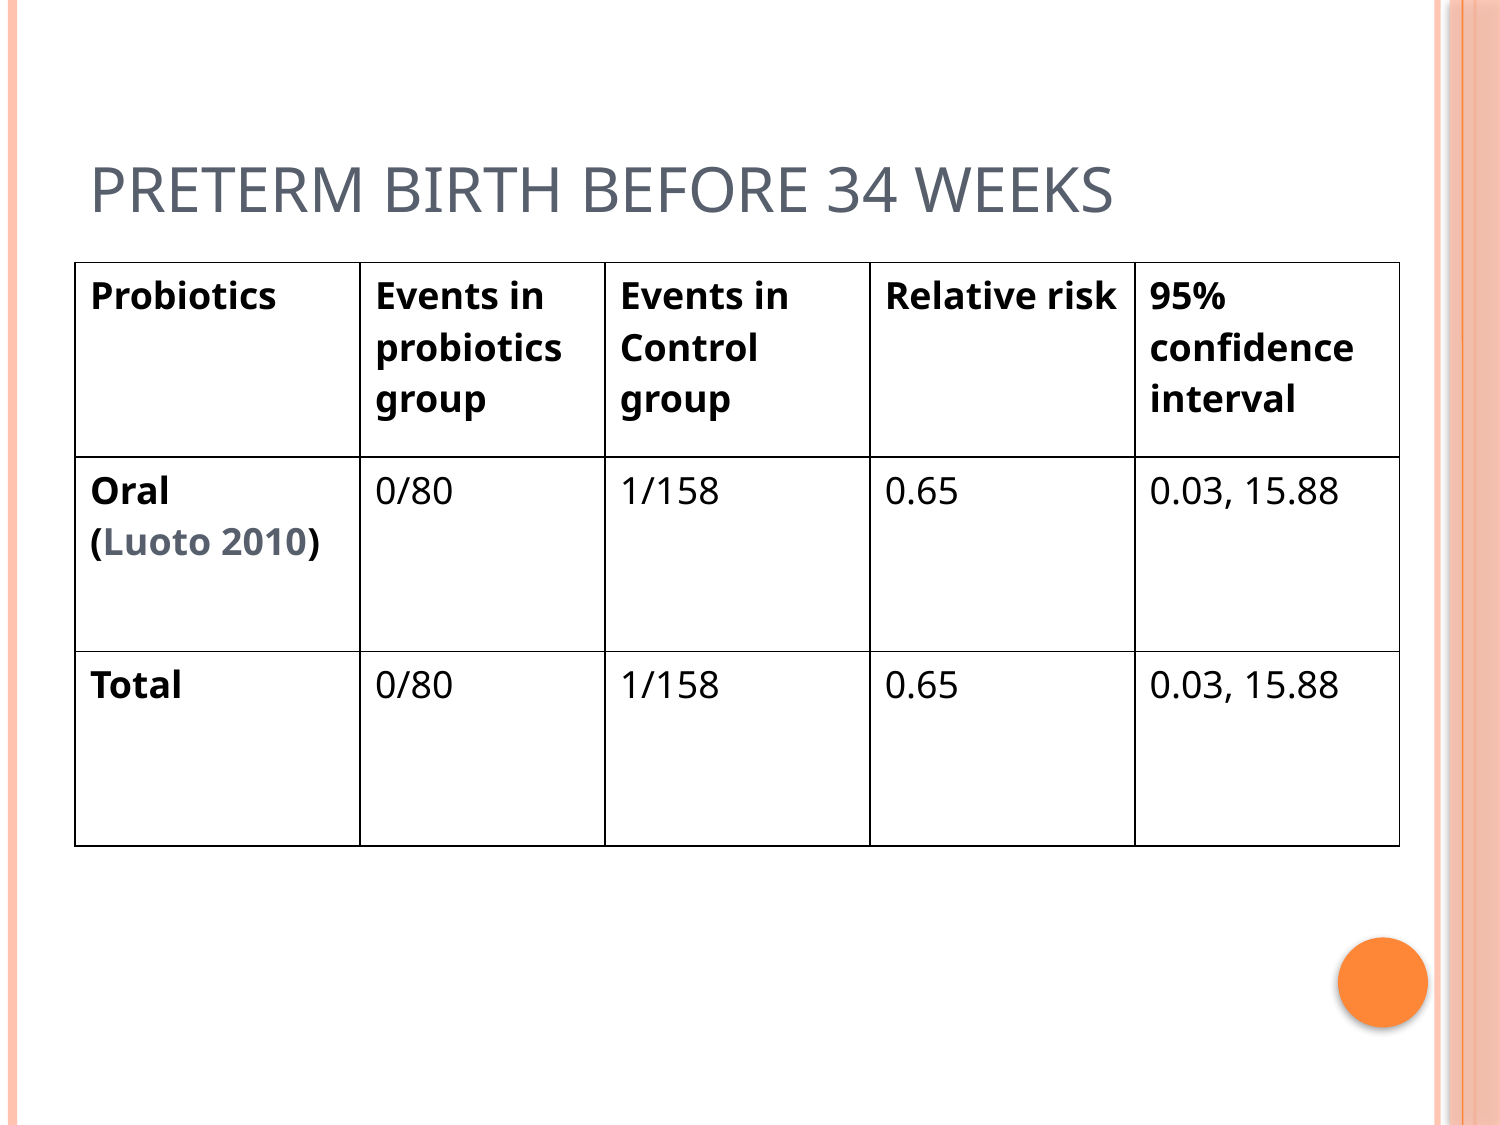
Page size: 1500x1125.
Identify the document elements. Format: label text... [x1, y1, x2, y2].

table_cell 0.65 [871, 652, 1134, 845]
table_cell Oral (Luoto 2010) [76, 458, 359, 651]
table_header Relative risk [871, 263, 1134, 456]
table_cell 0.65 [871, 458, 1134, 651]
table_header Events in probiotics group [361, 263, 604, 456]
table_cell 1/158 [606, 458, 869, 651]
table_header Events in Control group [606, 263, 869, 456]
table_header Probiotics [76, 263, 359, 456]
table_cell 0/80 [361, 458, 604, 651]
table_cell 1/158 [606, 652, 869, 845]
table_cell 0.03, 15.88 [1136, 652, 1399, 845]
table_cell 0/80 [361, 652, 604, 845]
table_cell 0.03, 15.88 [1136, 458, 1399, 651]
table_header 95% confidence interval [1136, 263, 1399, 456]
title Preterm birth before 34 weeks [75, 45, 1300, 233]
table_cell Total [76, 652, 359, 845]
